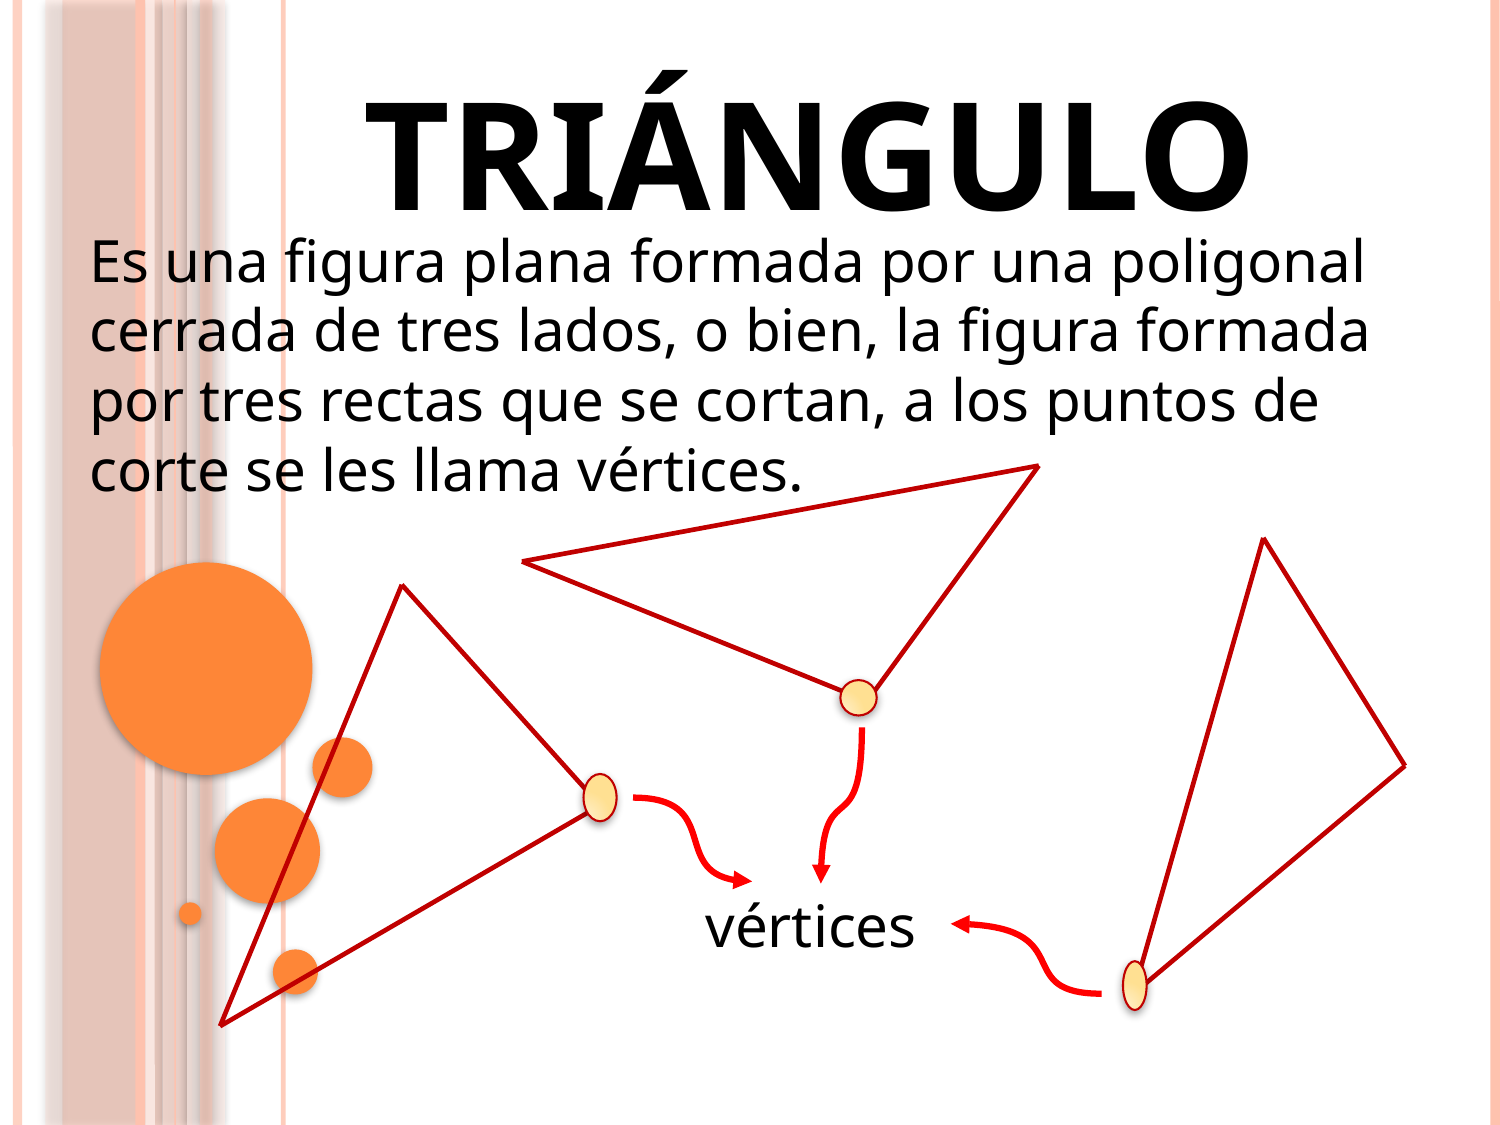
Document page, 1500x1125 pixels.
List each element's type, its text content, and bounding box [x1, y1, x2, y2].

text_box Es una figura plana formada por una poligonal cerrada de tres lados, o bien, la figura formada por tres rectas que se cortan, a los puntos de corte se les llama vértices. [74, 201, 1430, 511]
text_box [554, 441, 1066, 717]
text_box vértices [690, 881, 951, 967]
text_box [219, 584, 618, 1027]
text_box Triángulo [349, 53, 1272, 249]
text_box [1122, 537, 1406, 1011]
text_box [632, 797, 753, 882]
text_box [950, 923, 1103, 995]
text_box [762, 784, 920, 827]
